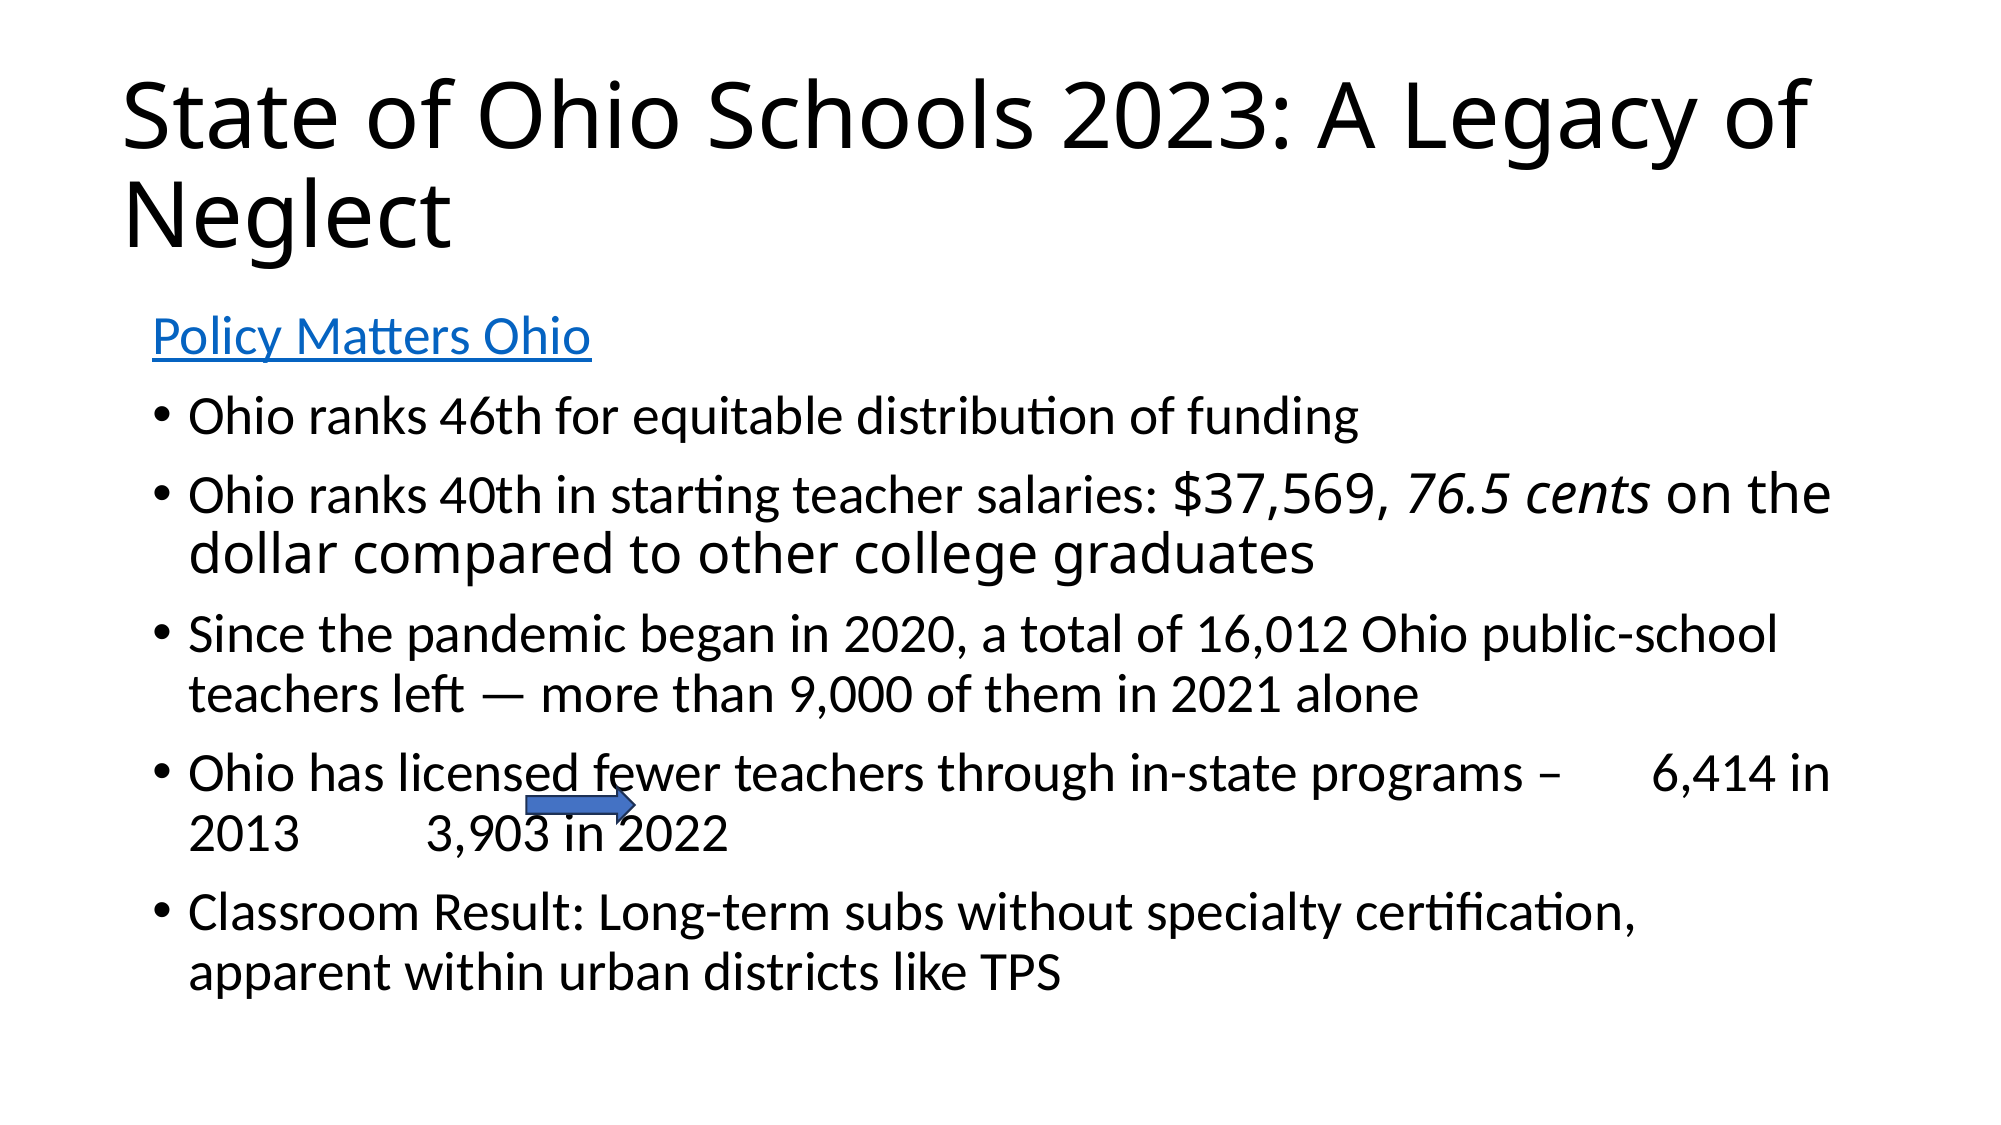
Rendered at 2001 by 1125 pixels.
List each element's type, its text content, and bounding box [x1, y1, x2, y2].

text_box [525, 784, 637, 826]
list Policy Matters Ohio Ohio ranks 46th for equitable distribution of funding Ohio ranks 40th in starting teacher salaries: $37,569, 76.5 cents on the dollar compared to other college graduates Since the pandemic began in 2020, a total of 16,012 Ohio public-school teachers left — more than 9,000 of them in 2021 alone Ohio has licensed fewer teachers through in-state programs – 6,414 in 2013 3,903 in 2022 Classroom Result: Long-term subs without specialty certification, apparent within urban districts like TPS [137, 299, 1863, 1014]
title State of Ohio Schools 2023: A Legacy of Neglect [106, 59, 1894, 278]
